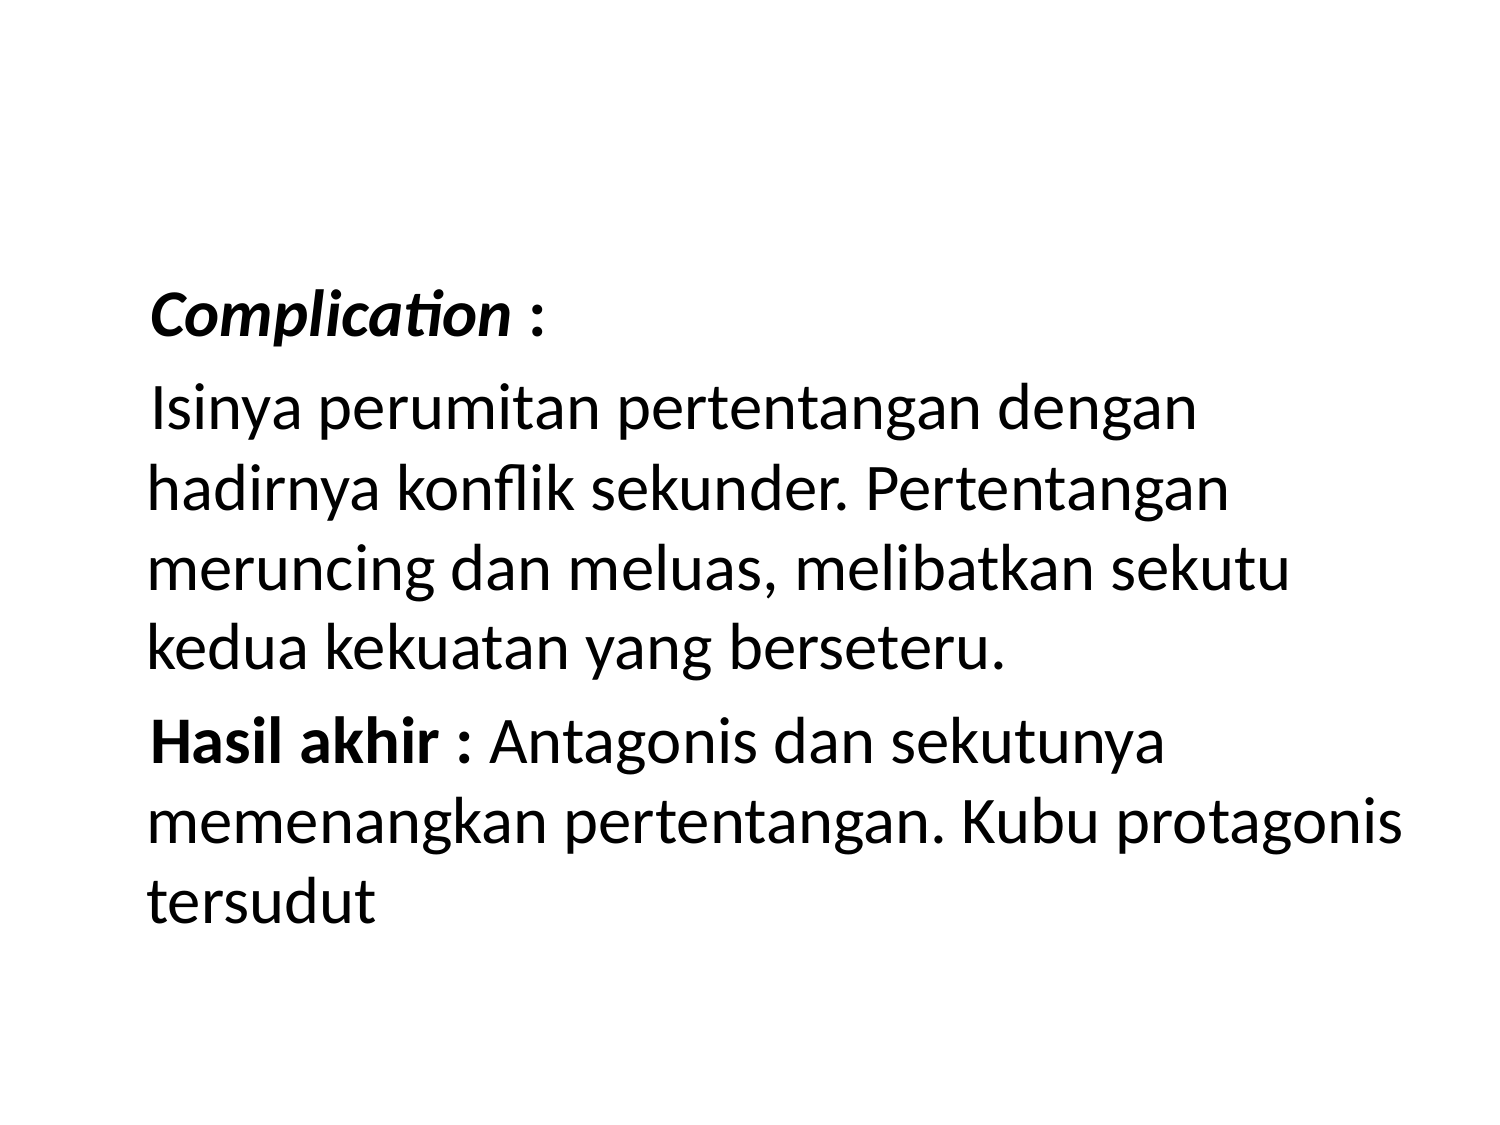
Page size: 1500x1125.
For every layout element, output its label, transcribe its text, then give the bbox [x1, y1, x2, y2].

list Complication : Isinya perumitan pertentangan dengan hadirnya konflik sekunder. Pertentangan meruncing dan meluas, melibatkan sekutu kedua kekuatan yang berseteru. Hasil akhir : Antagonis dan sekutunya memenangkan pertentangan. Kubu protagonis tersudut [75, 262, 1425, 1005]
